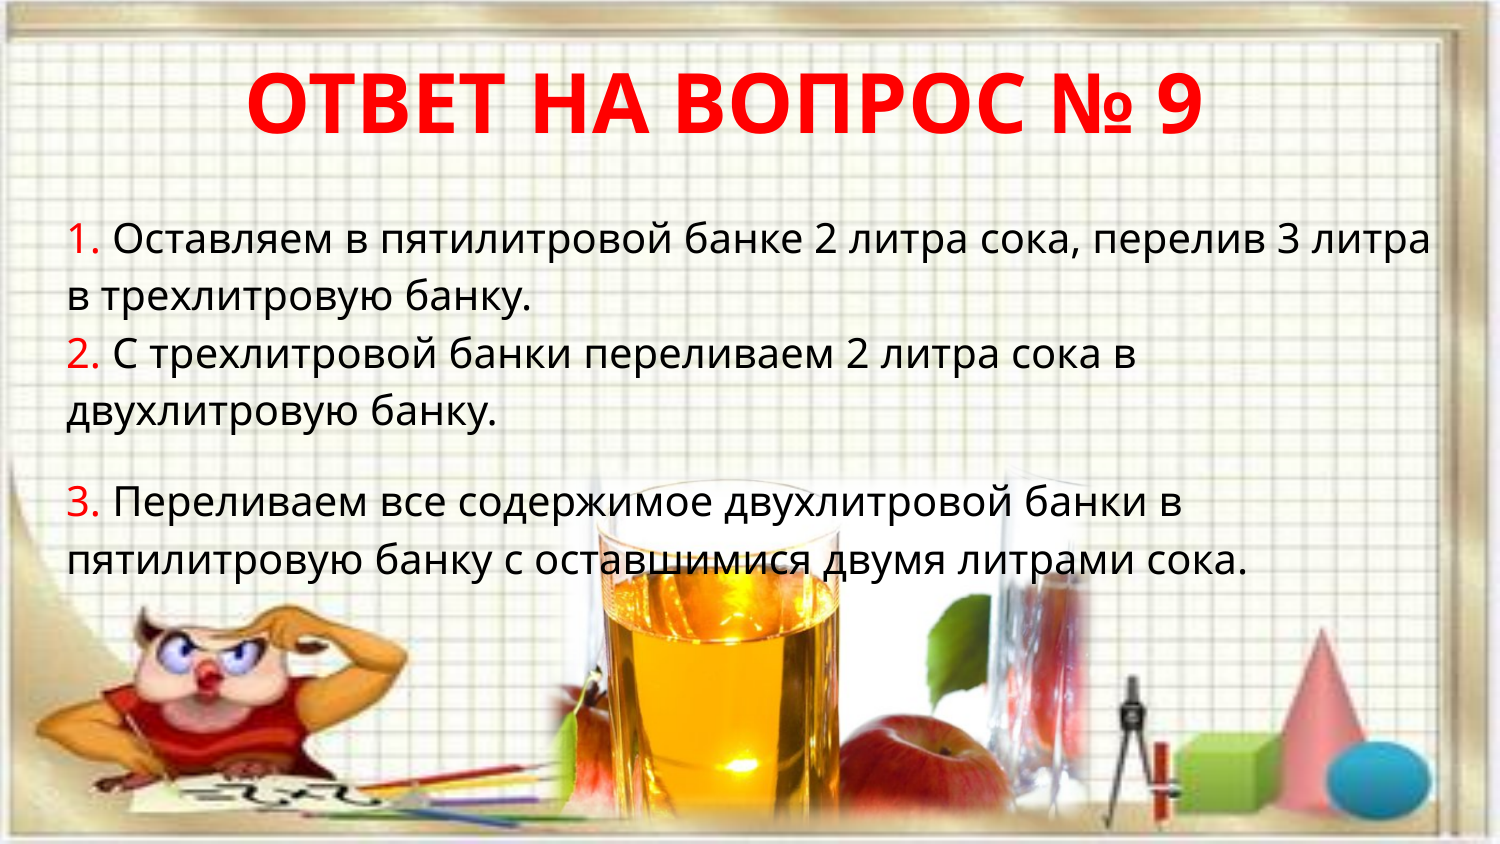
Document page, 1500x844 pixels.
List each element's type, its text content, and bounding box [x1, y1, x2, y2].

picture [0, 0, 1500, 844]
list 1. Оставляем в пятилитровой банке 2 литра сока, перелив 3 литра в трехлитровую банку. 2. С трехлитровой банки переливаем 2 литра сока в двухлитровую банку. 3. Переливаем все содержимое двухлитровой банки в пятилитровую банку с оставшимися двумя литрами сока. [51, 189, 1449, 575]
title ОТВЕТ НА ВОПРОС № 9 [0, 35, 1449, 153]
